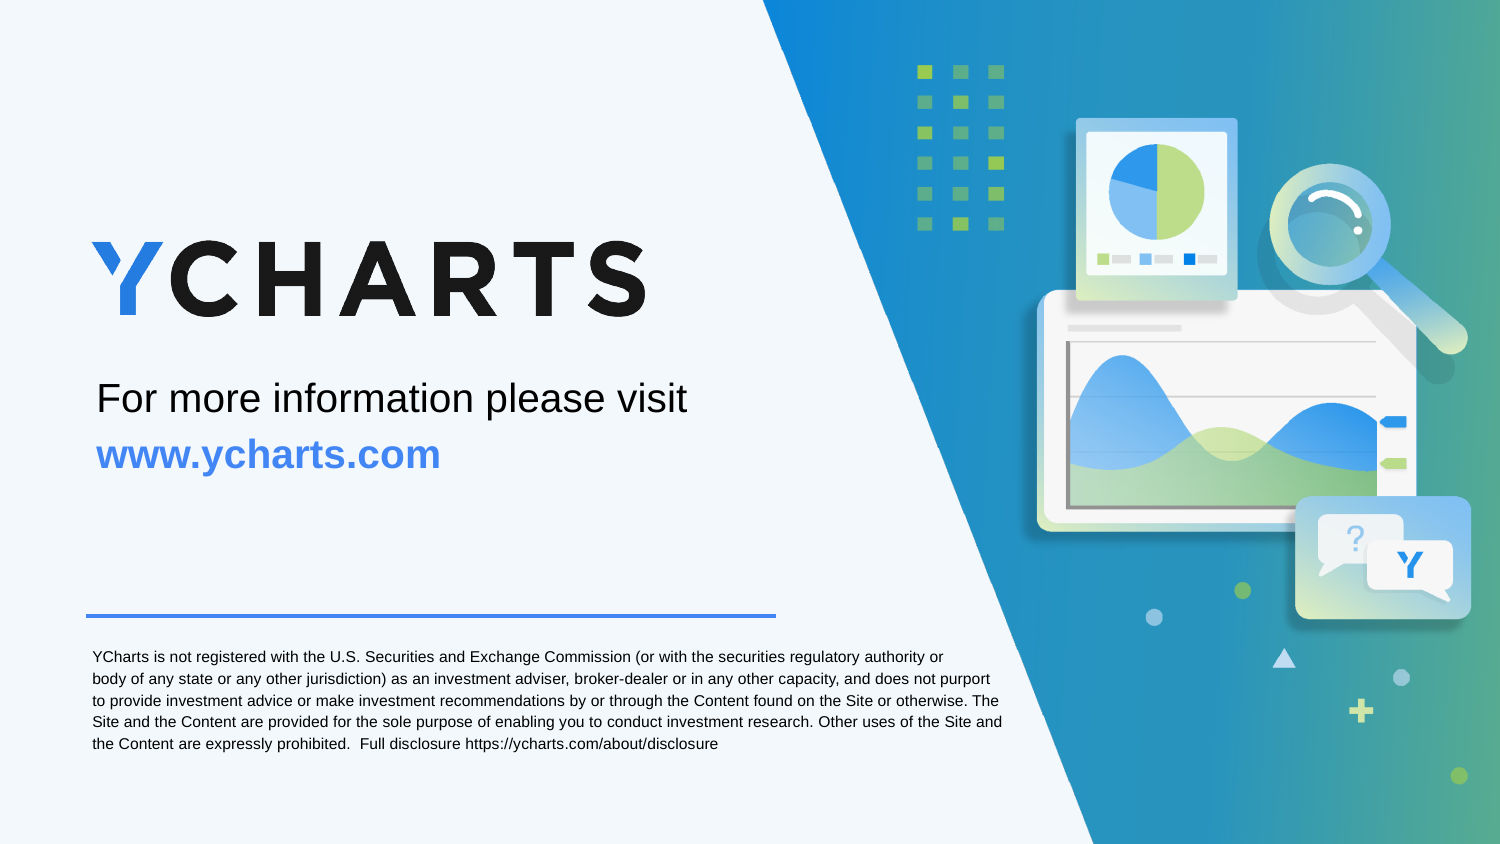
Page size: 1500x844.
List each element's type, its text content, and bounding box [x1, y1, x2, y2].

text_box YCharts is not registered with the U.S. Securities and Exchange Commission (or with the securities regulatory authority or body of any state or any other jurisdiction) as an investment adviser, broker-dealer or in any other capacity, and does not purport to provide investment advice or make investment recommendations by or through the Content found on the Site or otherwise. The Site and the Content are provided for the sole purpose of enabling you to conduct investment research. Other uses of the Site and the Content are expressly prohibited. Full disclosure https://ycharts.com/about/disclosure [77, 629, 753, 768]
picture [90, 240, 645, 317]
picture [758, 0, 1500, 844]
text_box For more information please visit www.ycharts.com [81, 349, 717, 492]
